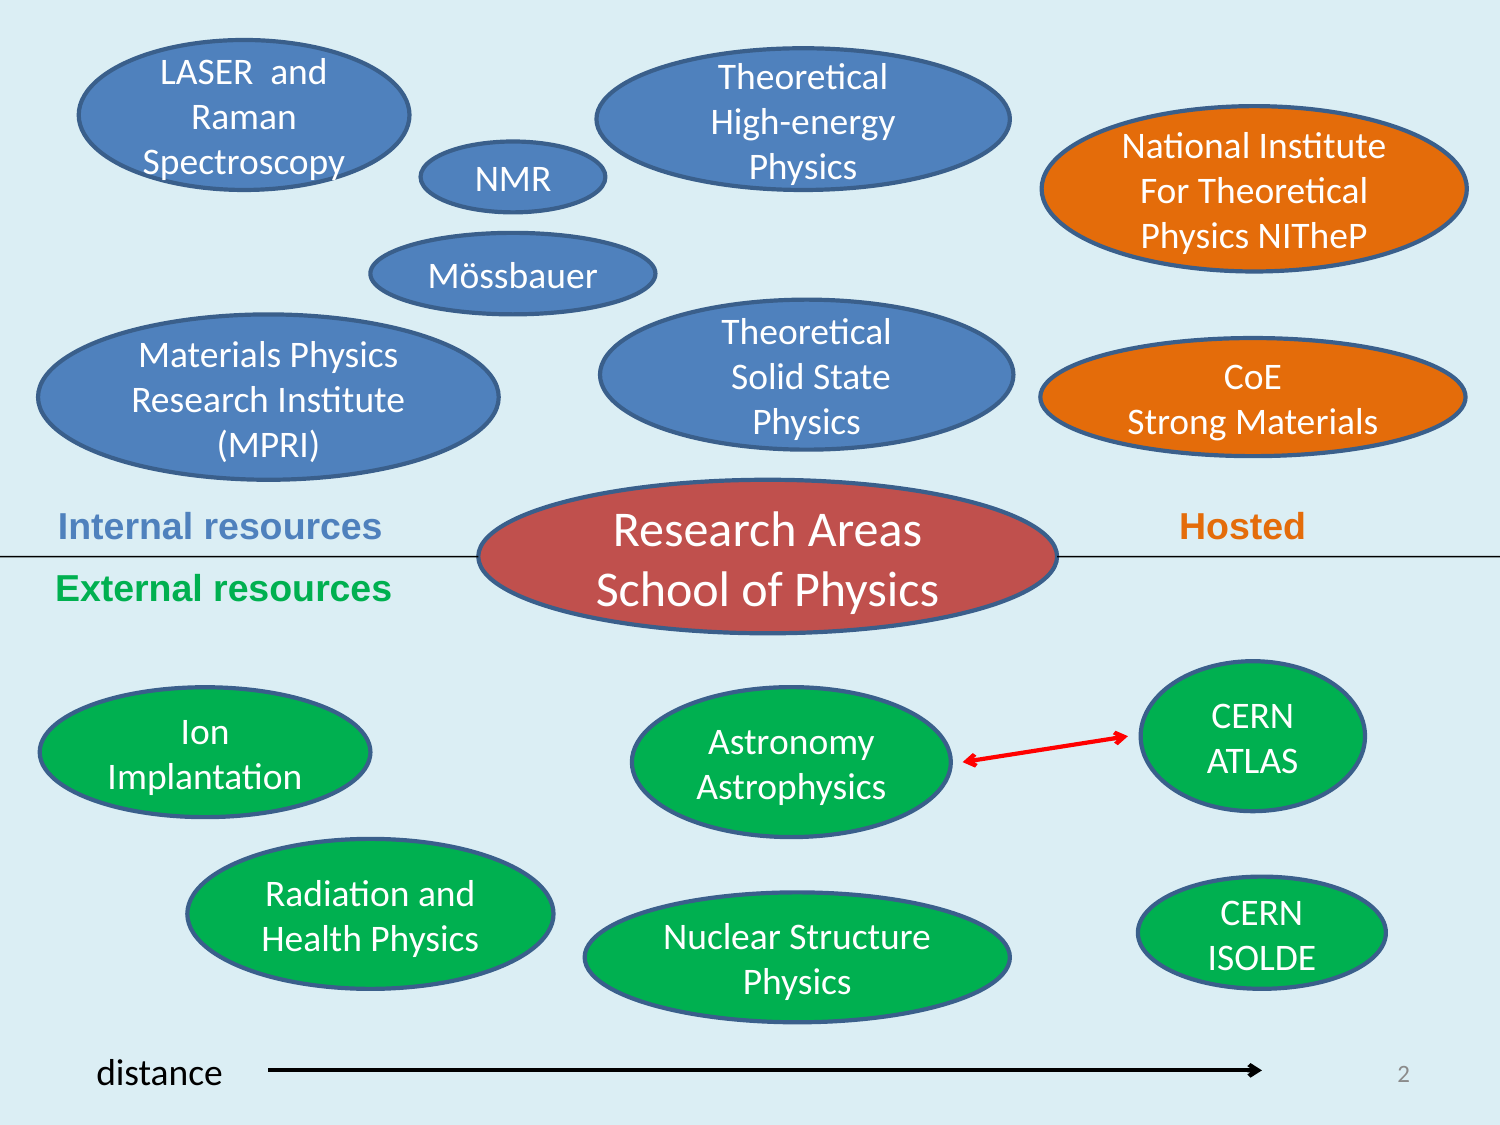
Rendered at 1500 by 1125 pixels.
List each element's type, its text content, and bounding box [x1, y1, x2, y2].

text_box Internal resources [43, 494, 398, 555]
text_box Radiation and Health Physics [185, 836, 556, 991]
slide_number 2 [1074, 1042, 1425, 1103]
text_box LASER and Raman Spectroscopy [76, 37, 412, 193]
text_box Theoretical Solid State Physics [597, 297, 1016, 452]
text_box CERN ATLAS [1138, 659, 1368, 814]
text_box Theoretical High-energy Physics [594, 46, 1012, 193]
text_box External resources [40, 565, 408, 617]
text_box Hosted [1164, 494, 1322, 555]
text_box Mössbauer [368, 230, 658, 317]
text_box National Institute For Theoretical Physics NITheP [1039, 104, 1469, 274]
text_box CERN ISOLDE [1135, 874, 1388, 991]
text_box NMR [418, 139, 608, 215]
text_box Astronomy Astrophysics [629, 685, 953, 840]
text_box Materials Physics Research Institute (MPRI) [35, 312, 501, 482]
text_box Nuclear Structure Physics [582, 890, 1012, 1025]
text_box CoE Strong Materials [1038, 335, 1468, 459]
text_box Ion Implantation [37, 685, 373, 820]
text_box distance [81, 1040, 238, 1100]
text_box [962, 735, 1129, 763]
text_box Research Areas School of Physics [476, 477, 1060, 636]
